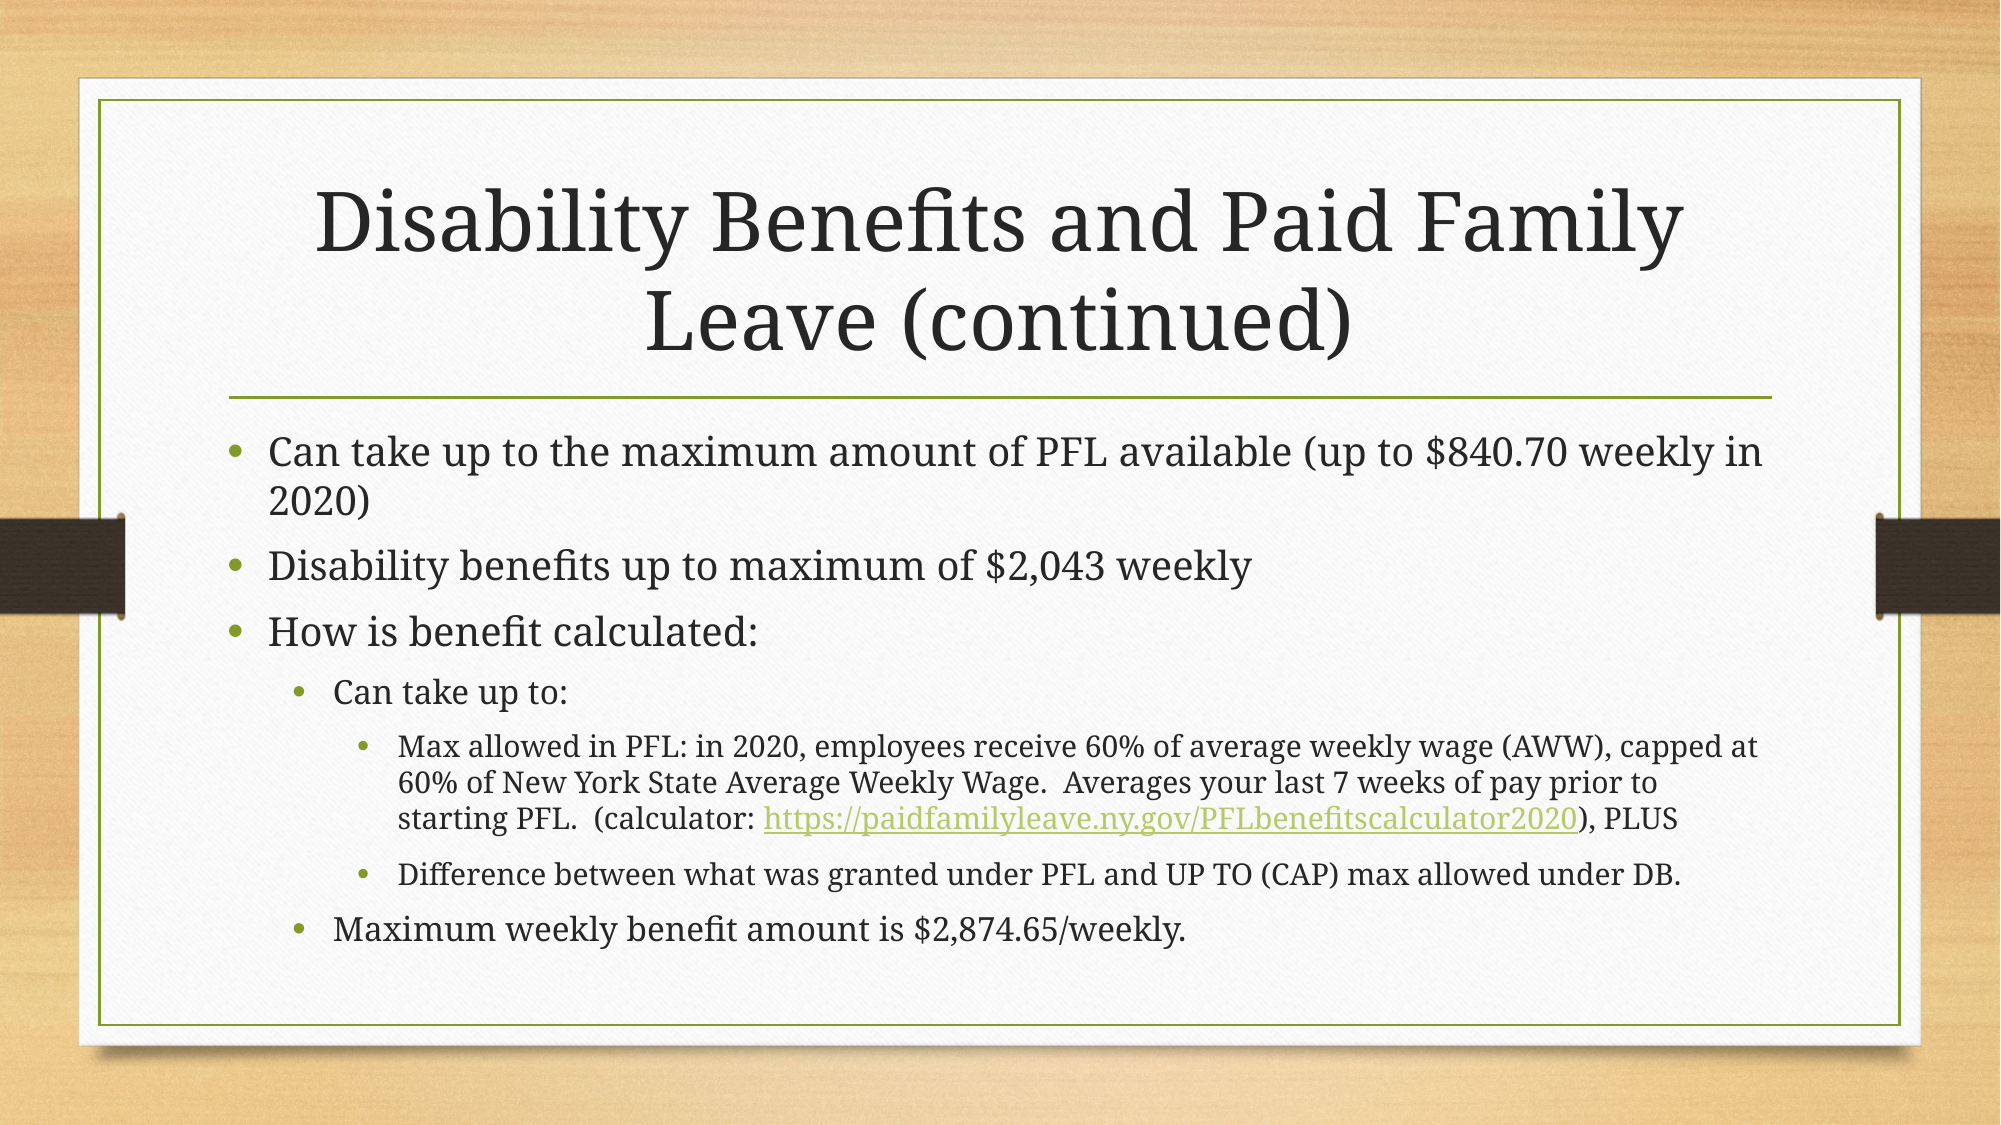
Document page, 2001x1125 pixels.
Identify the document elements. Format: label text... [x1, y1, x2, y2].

picture [0, 0, 2001, 1125]
title Disability Benefits and Paid Family Leave (continued) [212, 161, 1788, 375]
list Can take up to the maximum amount of PFL available (up to $840.70 weekly in 2020) Disability benefits up to maximum of $2,043 weekly How is benefit calculated: Can take up to: Max allowed in PFL: in 2020, employees receive 60% of average weekly wage (AWW), capped at 60% of New York State Average Weekly Wage. Averages your last 7 weeks of pay prior to starting PFL. (calculator: https://paidfamilyleave.ny.gov/PFLbenefitscalculator2020), PLUS Difference between what was granted under PFL and UP TO (CAP) max allowed under DB. Maximum weekly benefit amount is $2,874.65/weekly. [212, 419, 1788, 964]
